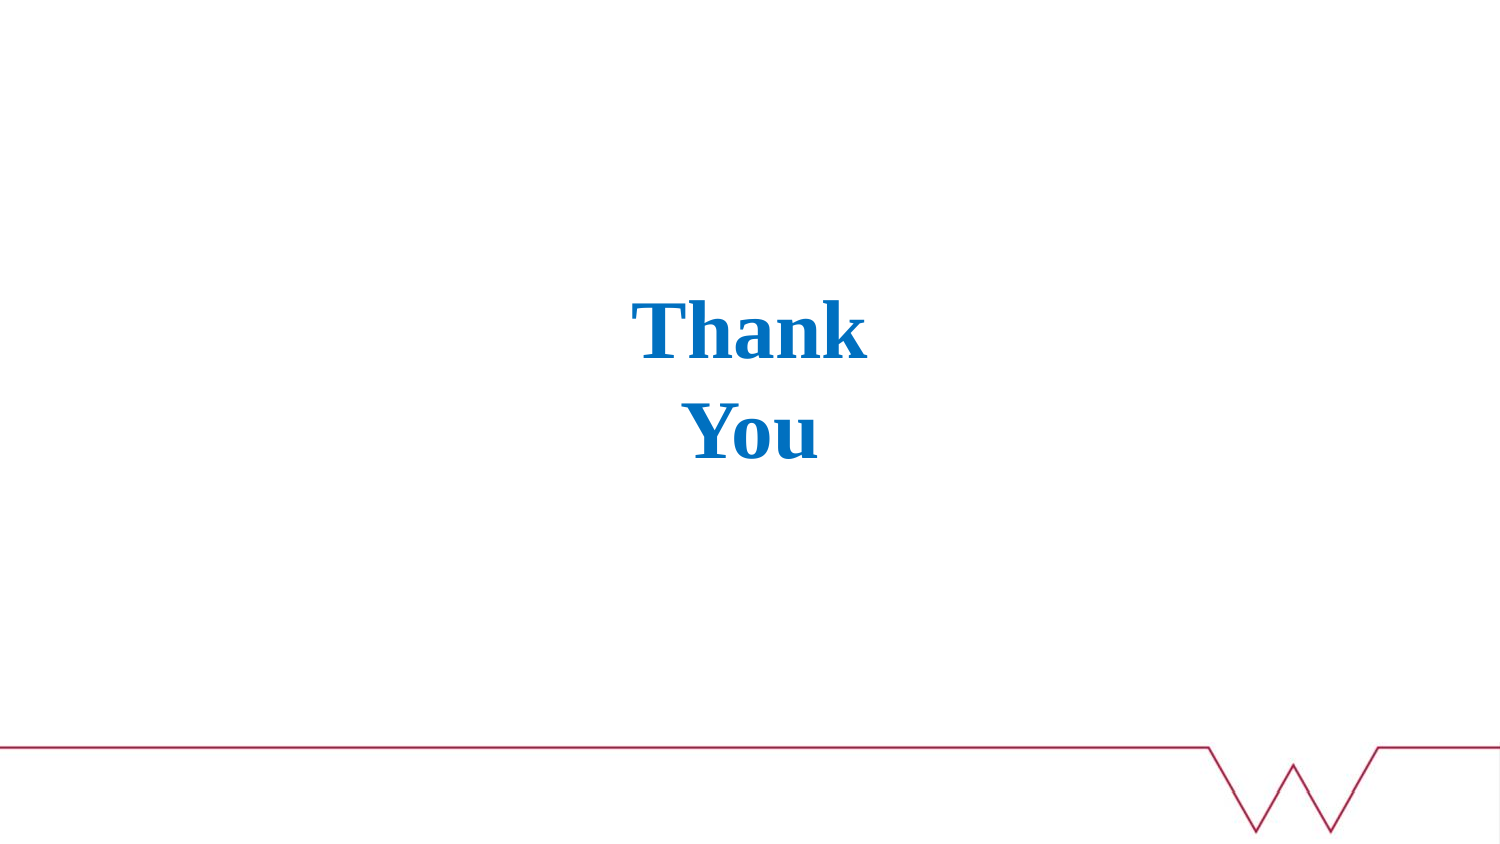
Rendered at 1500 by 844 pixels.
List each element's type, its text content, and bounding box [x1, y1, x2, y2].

picture [0, 742, 1500, 844]
text_box Thank You [0, 267, 1500, 483]
